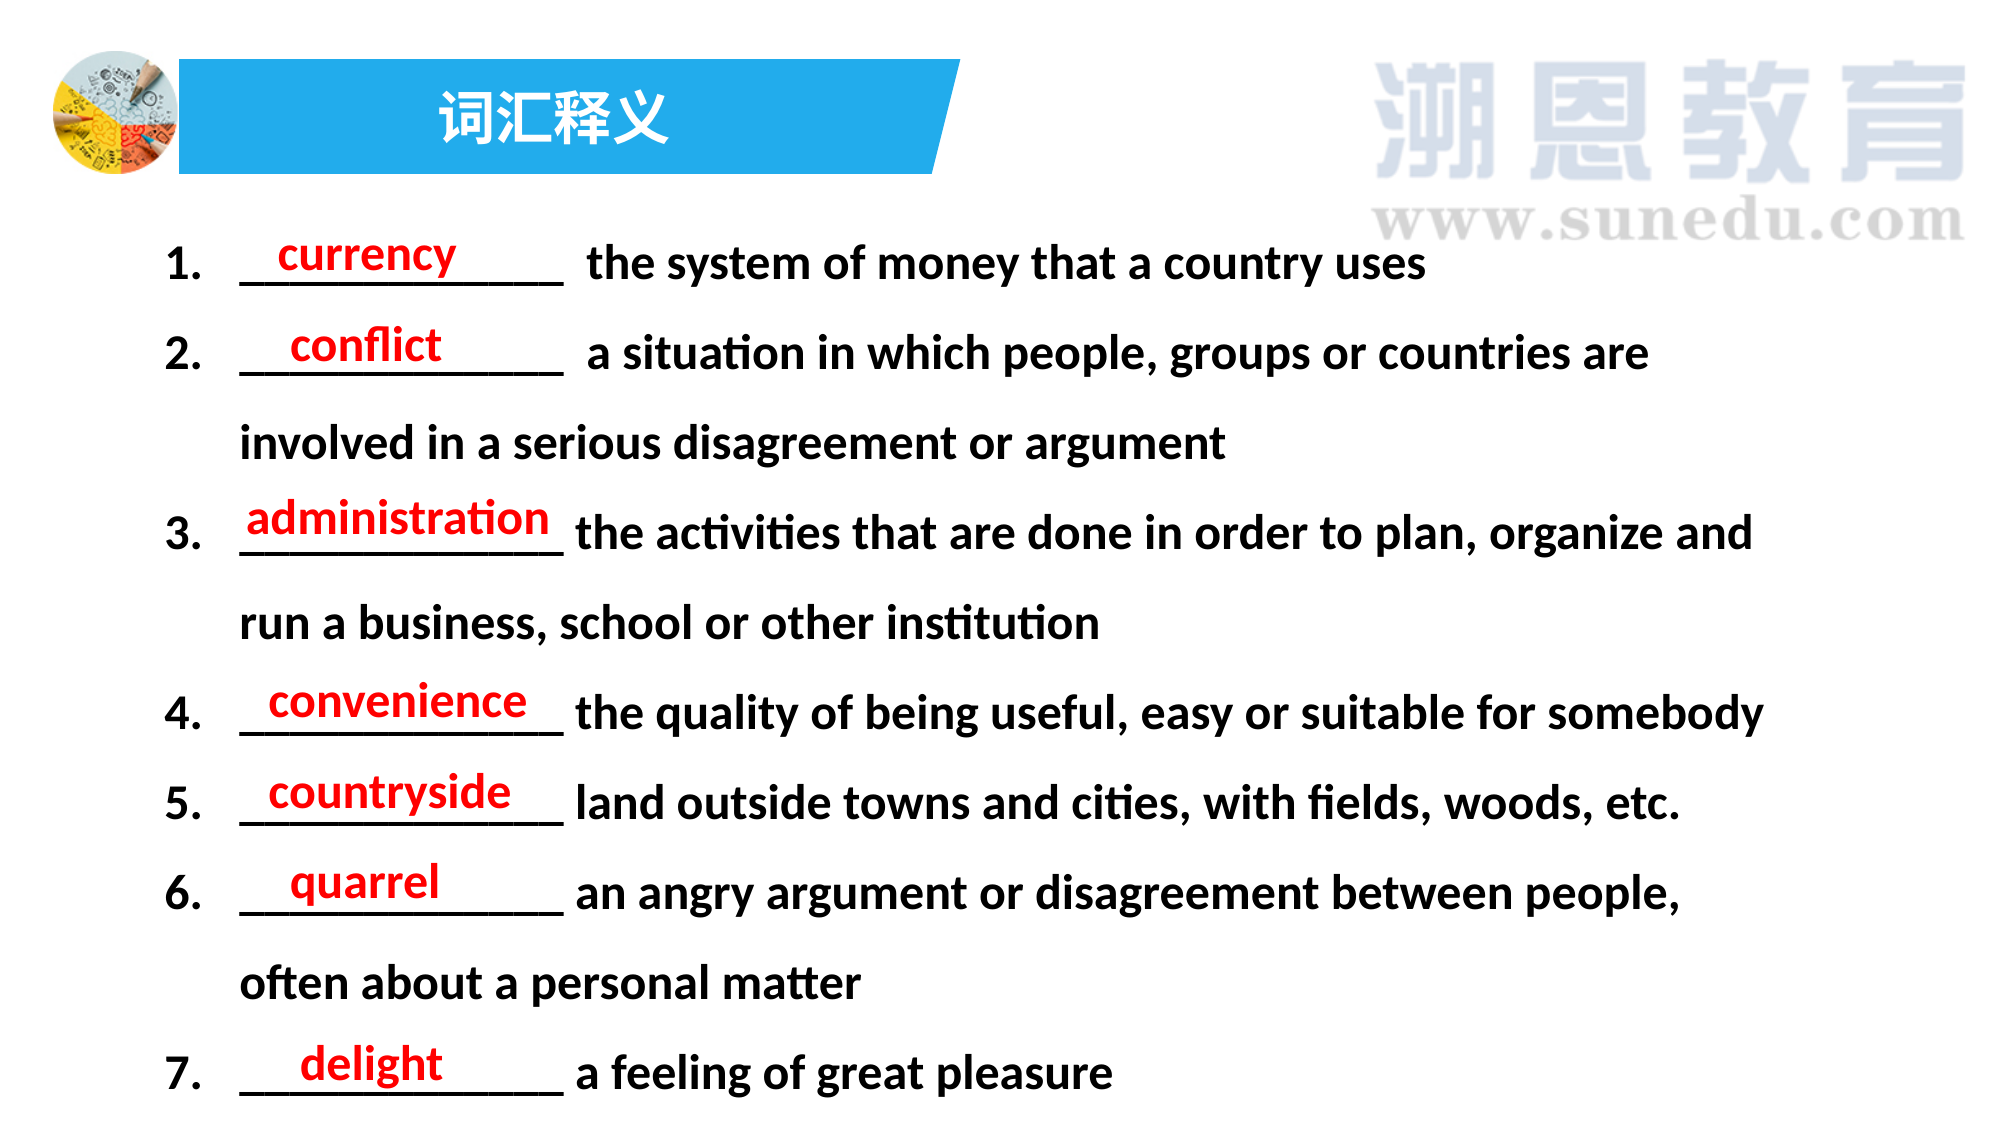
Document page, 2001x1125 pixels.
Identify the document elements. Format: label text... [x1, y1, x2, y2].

picture [53, 51, 179, 174]
text_box quarrel [274, 811, 479, 916]
text_box conflict [275, 304, 458, 380]
text_box delight [285, 992, 460, 1098]
text_box convenience [253, 659, 543, 735]
text_box 词汇释义 [146, 58, 962, 175]
text_box _____________ the system of money that a country uses _____________ a situation in which people, groups or countries are involved in a serious disagreement or argument _____________ the activities that are done in order to plan, organize and run a business, school or other institution _____________ the quality of being useful, easy or suitable for somebody _____________ land outside towns and cities, with fields, woods, etc. _____________ an angry argument or disagreement between people, often about a personal matter _____________ a feeling of great pleasure [149, 191, 1799, 1107]
text_box countryside [253, 720, 527, 826]
text_box currency [262, 212, 491, 288]
text_box administration [231, 477, 566, 552]
